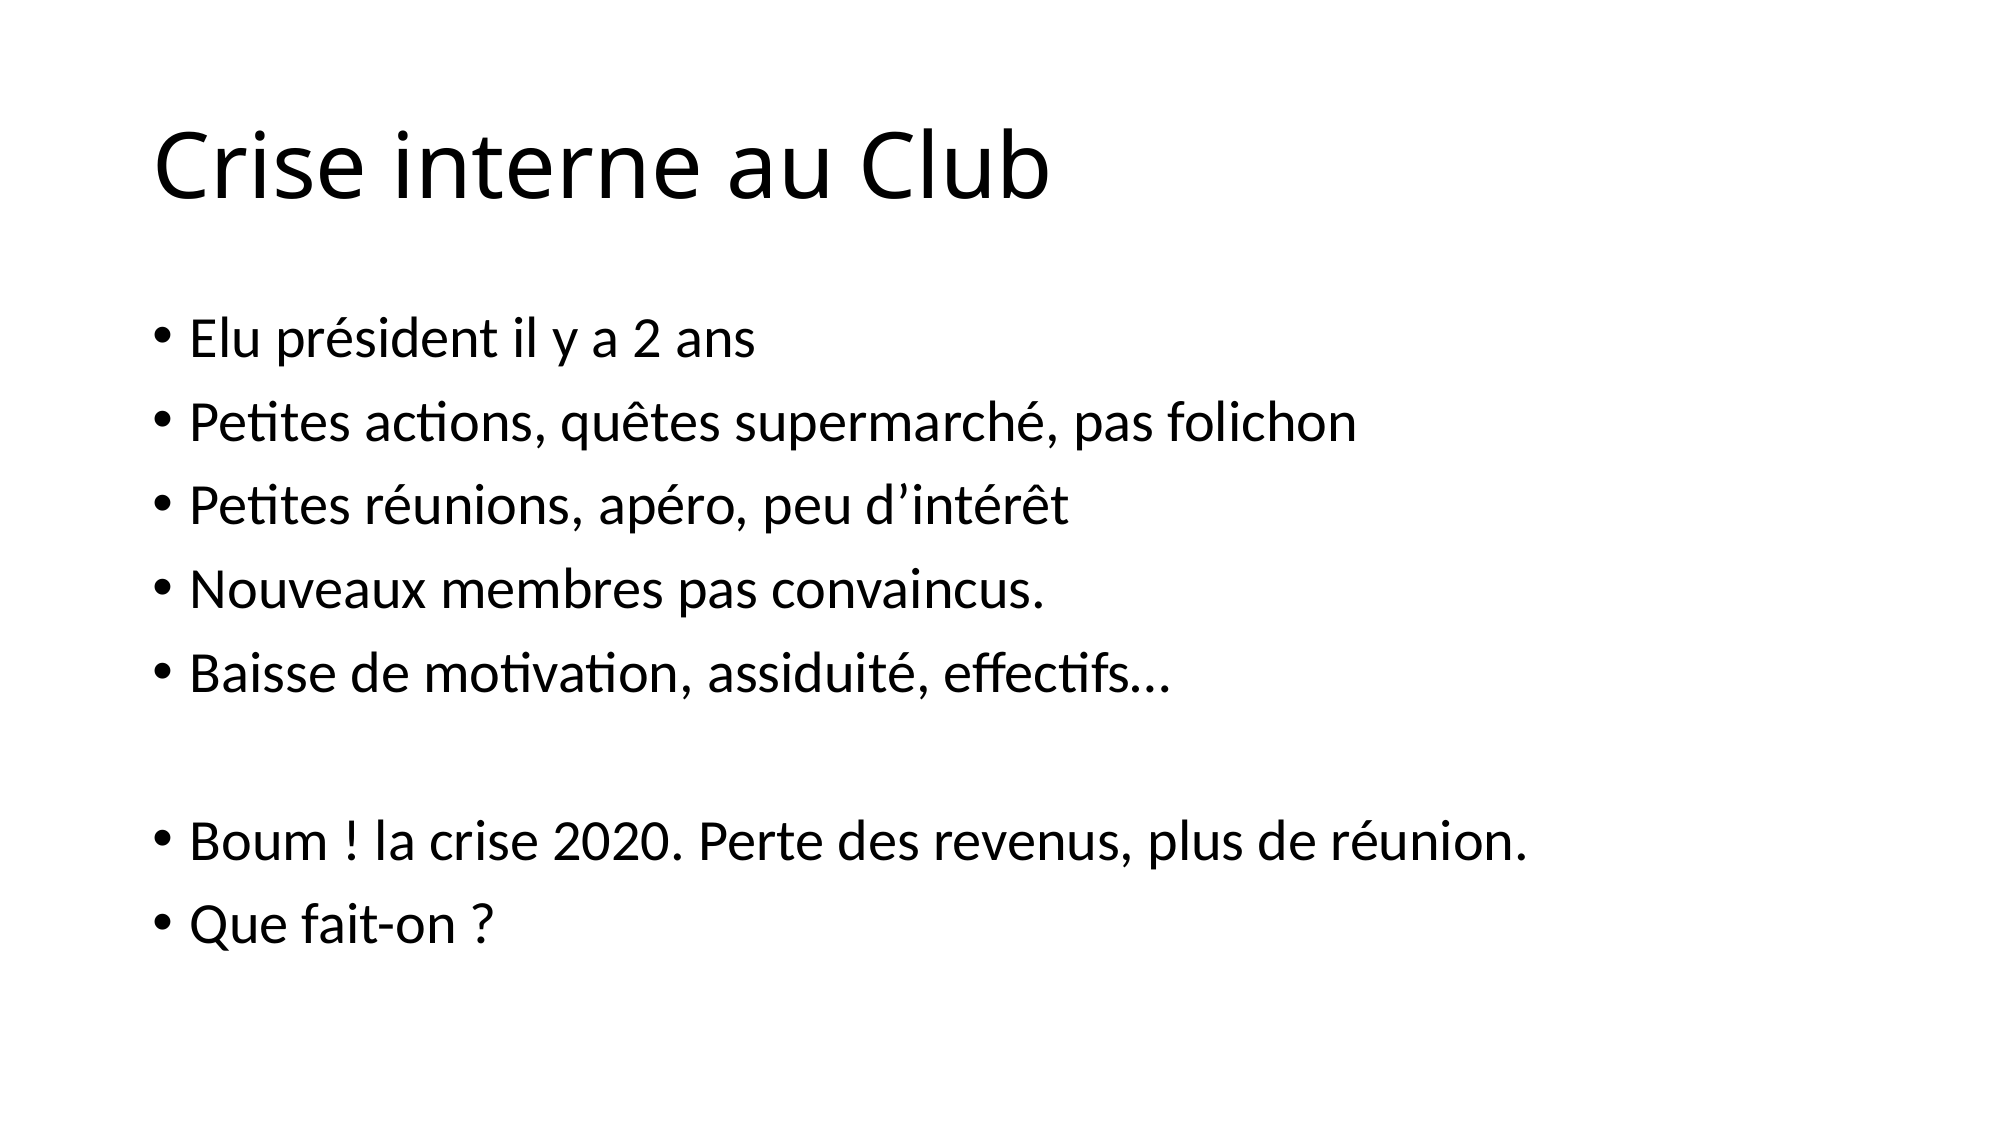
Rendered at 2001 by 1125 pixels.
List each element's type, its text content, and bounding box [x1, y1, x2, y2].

list Elu président il y a 2 ans Petites actions, quêtes supermarché, pas folichon Petites réunions, apéro, peu d’intérêt Nouveaux membres pas convaincus. Baisse de motivation, assiduité, effectifs… Boum ! la crise 2020. Perte des revenus, plus de réunion. Que fait-on ? [137, 299, 1863, 1014]
title Crise interne au Club [137, 59, 1863, 278]
